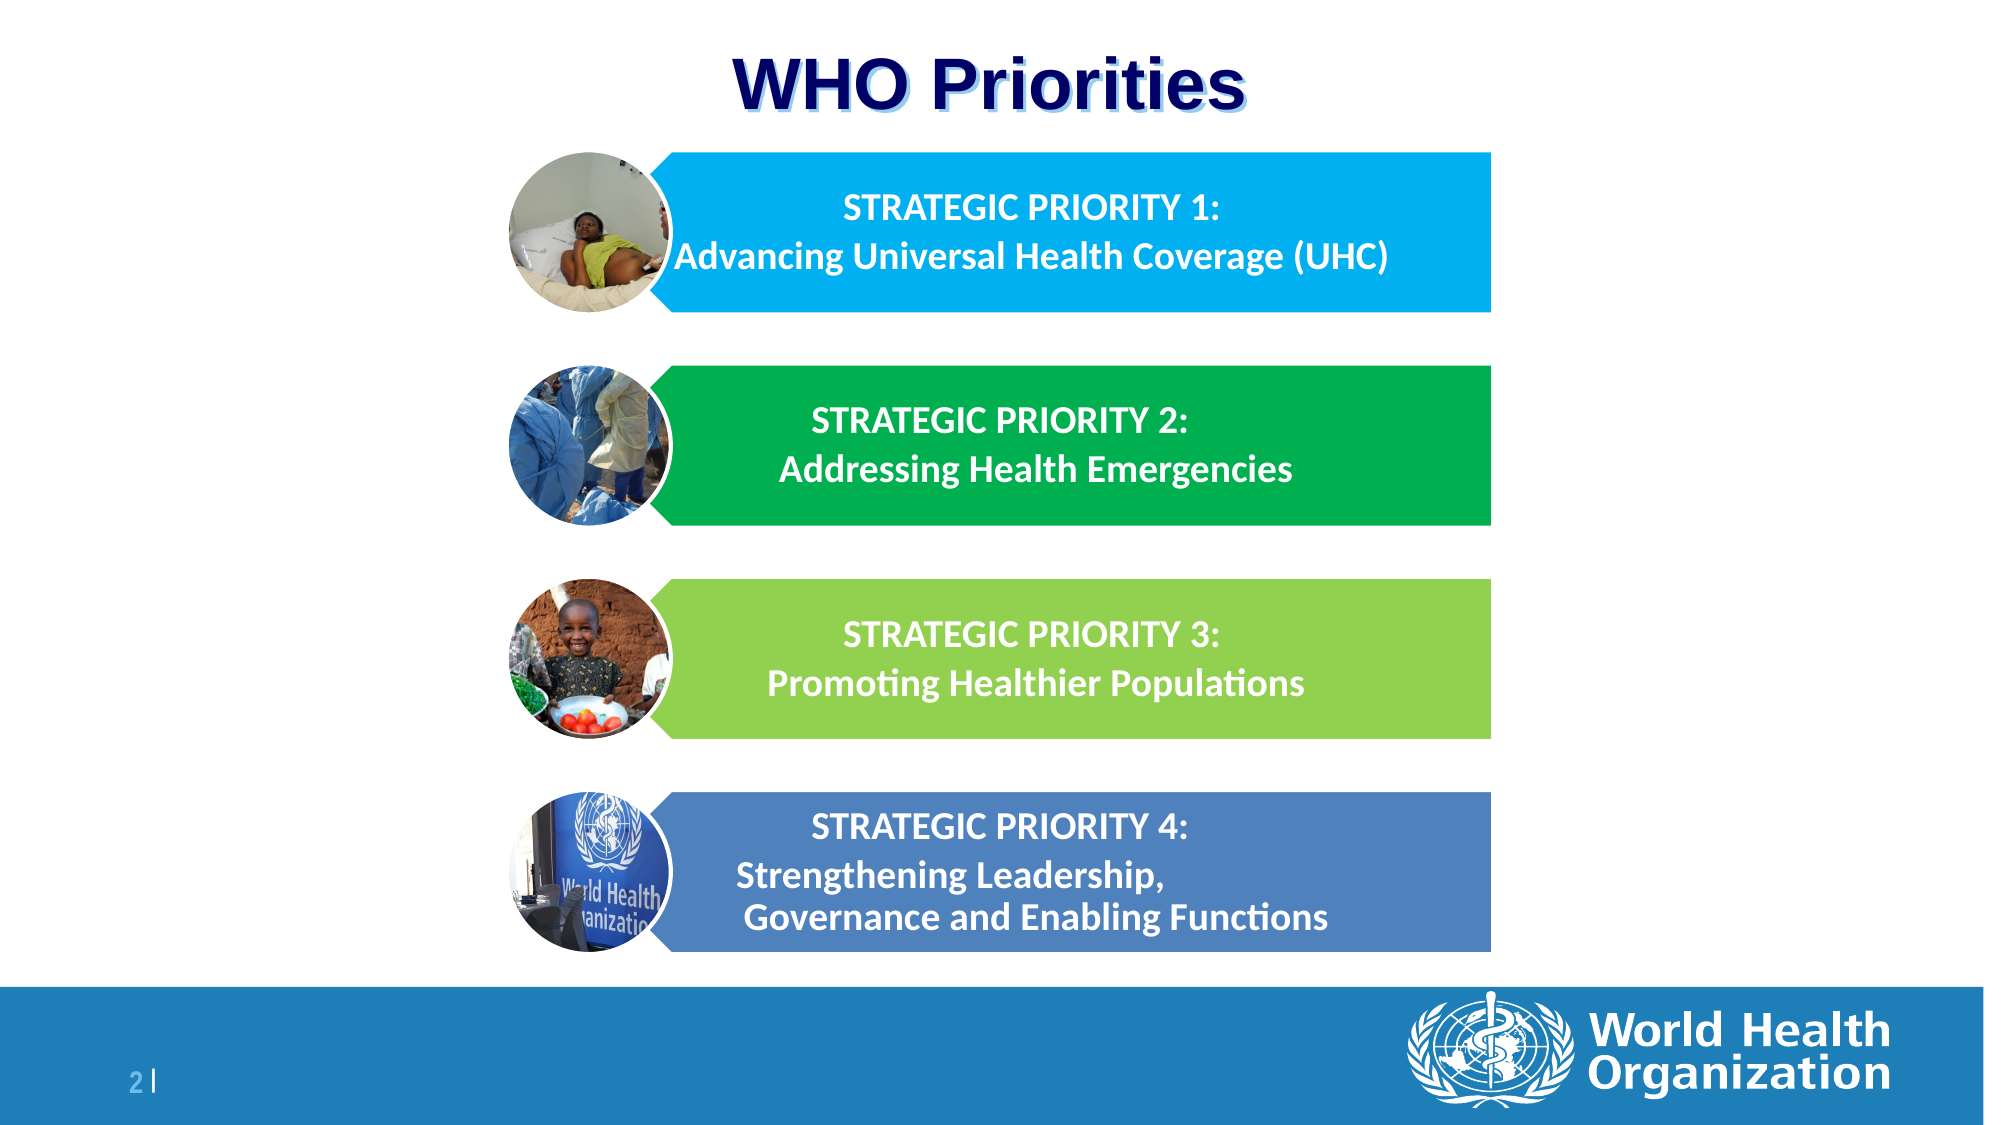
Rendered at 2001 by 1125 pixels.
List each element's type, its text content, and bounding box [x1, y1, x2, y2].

title WHO Priorities [249, 0, 1750, 161]
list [319, 149, 1681, 955]
